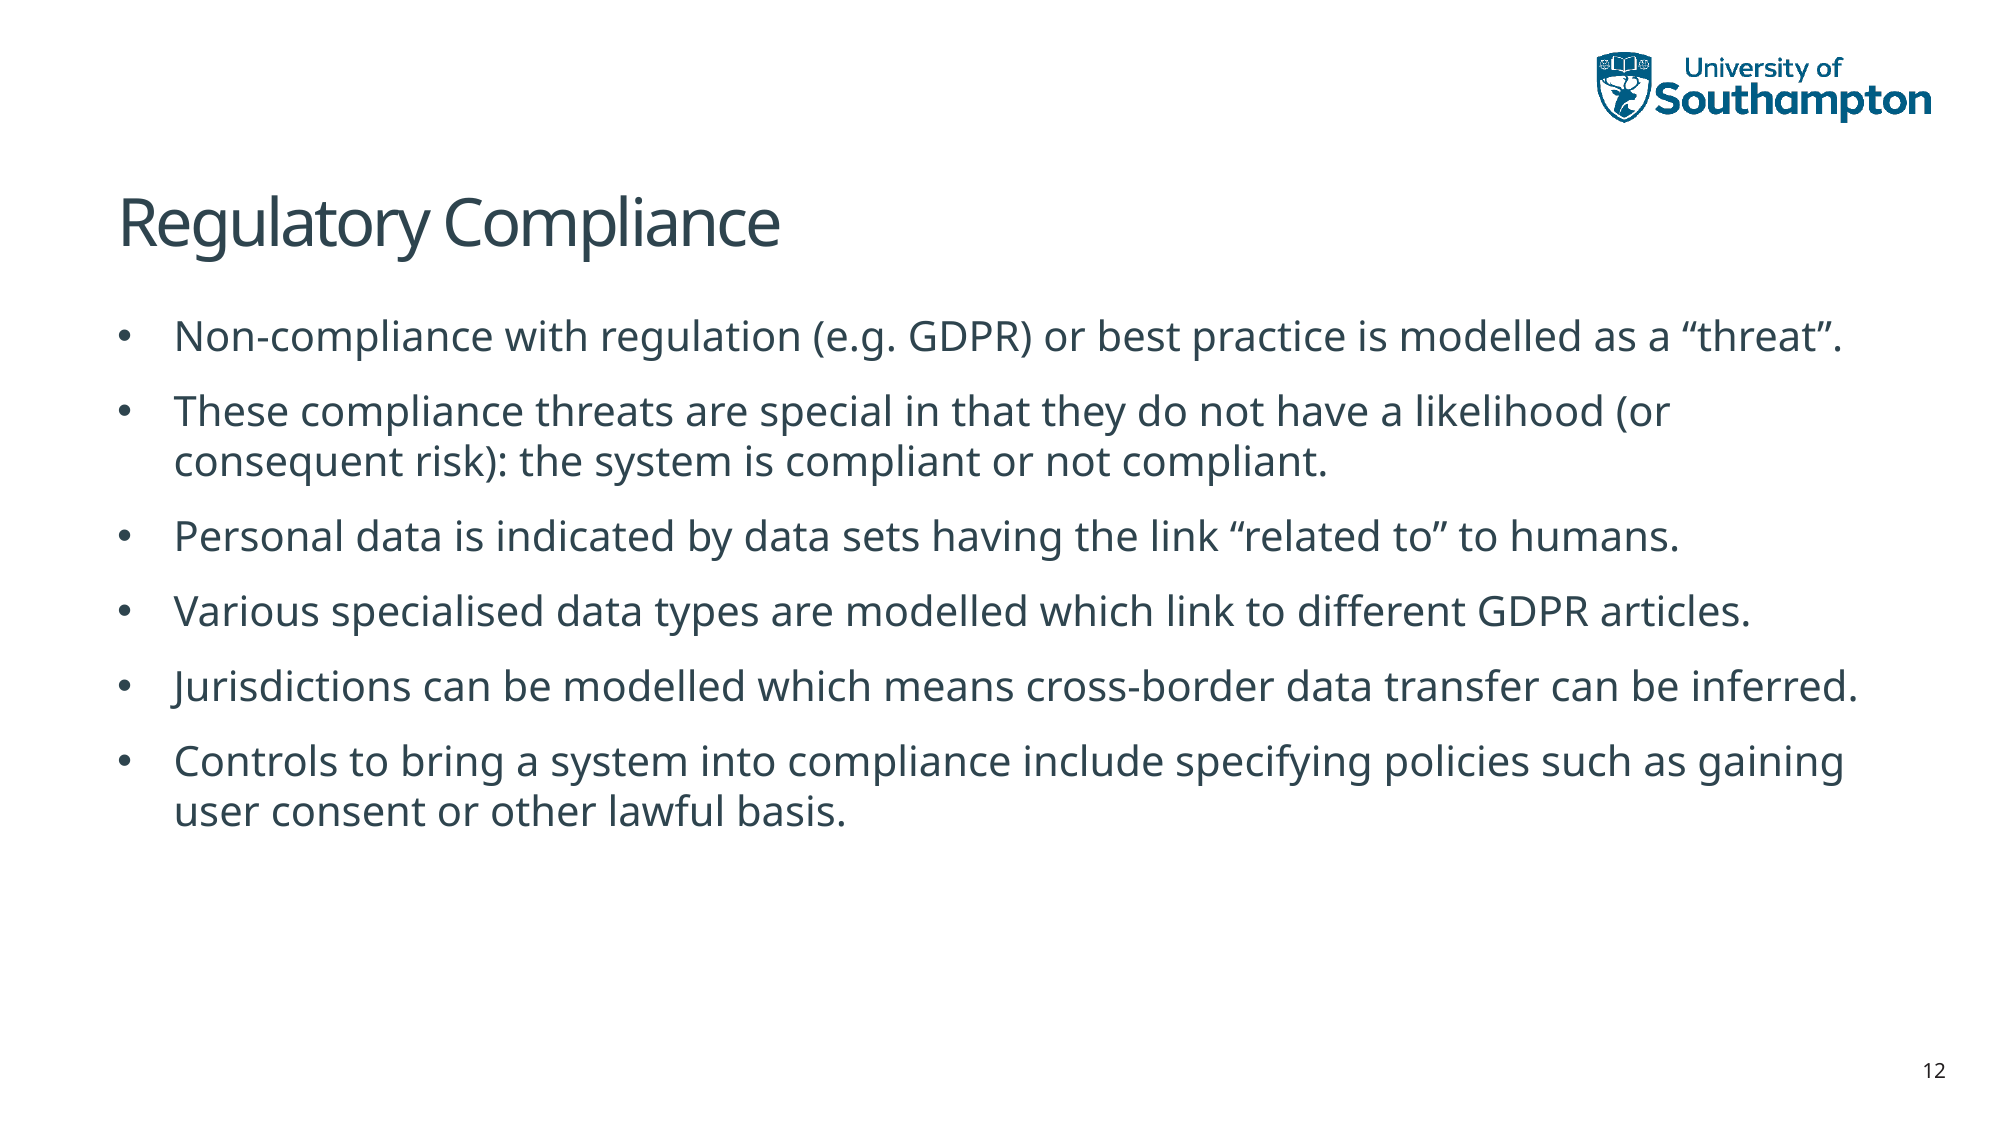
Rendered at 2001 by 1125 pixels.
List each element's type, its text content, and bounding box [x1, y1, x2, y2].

picture [1626, 77, 1636, 89]
picture [1782, 97, 1791, 108]
picture [1607, 76, 1625, 88]
picture [1758, 97, 1766, 113]
picture [1601, 81, 1617, 111]
picture [1823, 97, 1830, 113]
picture [1848, 97, 1857, 108]
picture [1527, 0, 2000, 220]
title Regulatory Compliance [102, 113, 1882, 268]
picture [1808, 97, 1815, 113]
picture [1628, 78, 1648, 112]
list Non-compliance with regulation (e.g. GDPR) or best practice is modelled as a “threat”. These compliance threats are special in that they do not have a likelihood (or consequent risk): the system is compliant or not compliant. Personal data is indicated by data sets having the link “related to” to humans. Various specialised data types are modelled which link to different GDPR articles. Jurisdictions can be modelled which means cross-border data transfer can be inferred. Controls to bring a system into compliance include specifying policies such as gaining user consent or other lawful basis. [102, 302, 1882, 1024]
picture [1689, 97, 1698, 108]
